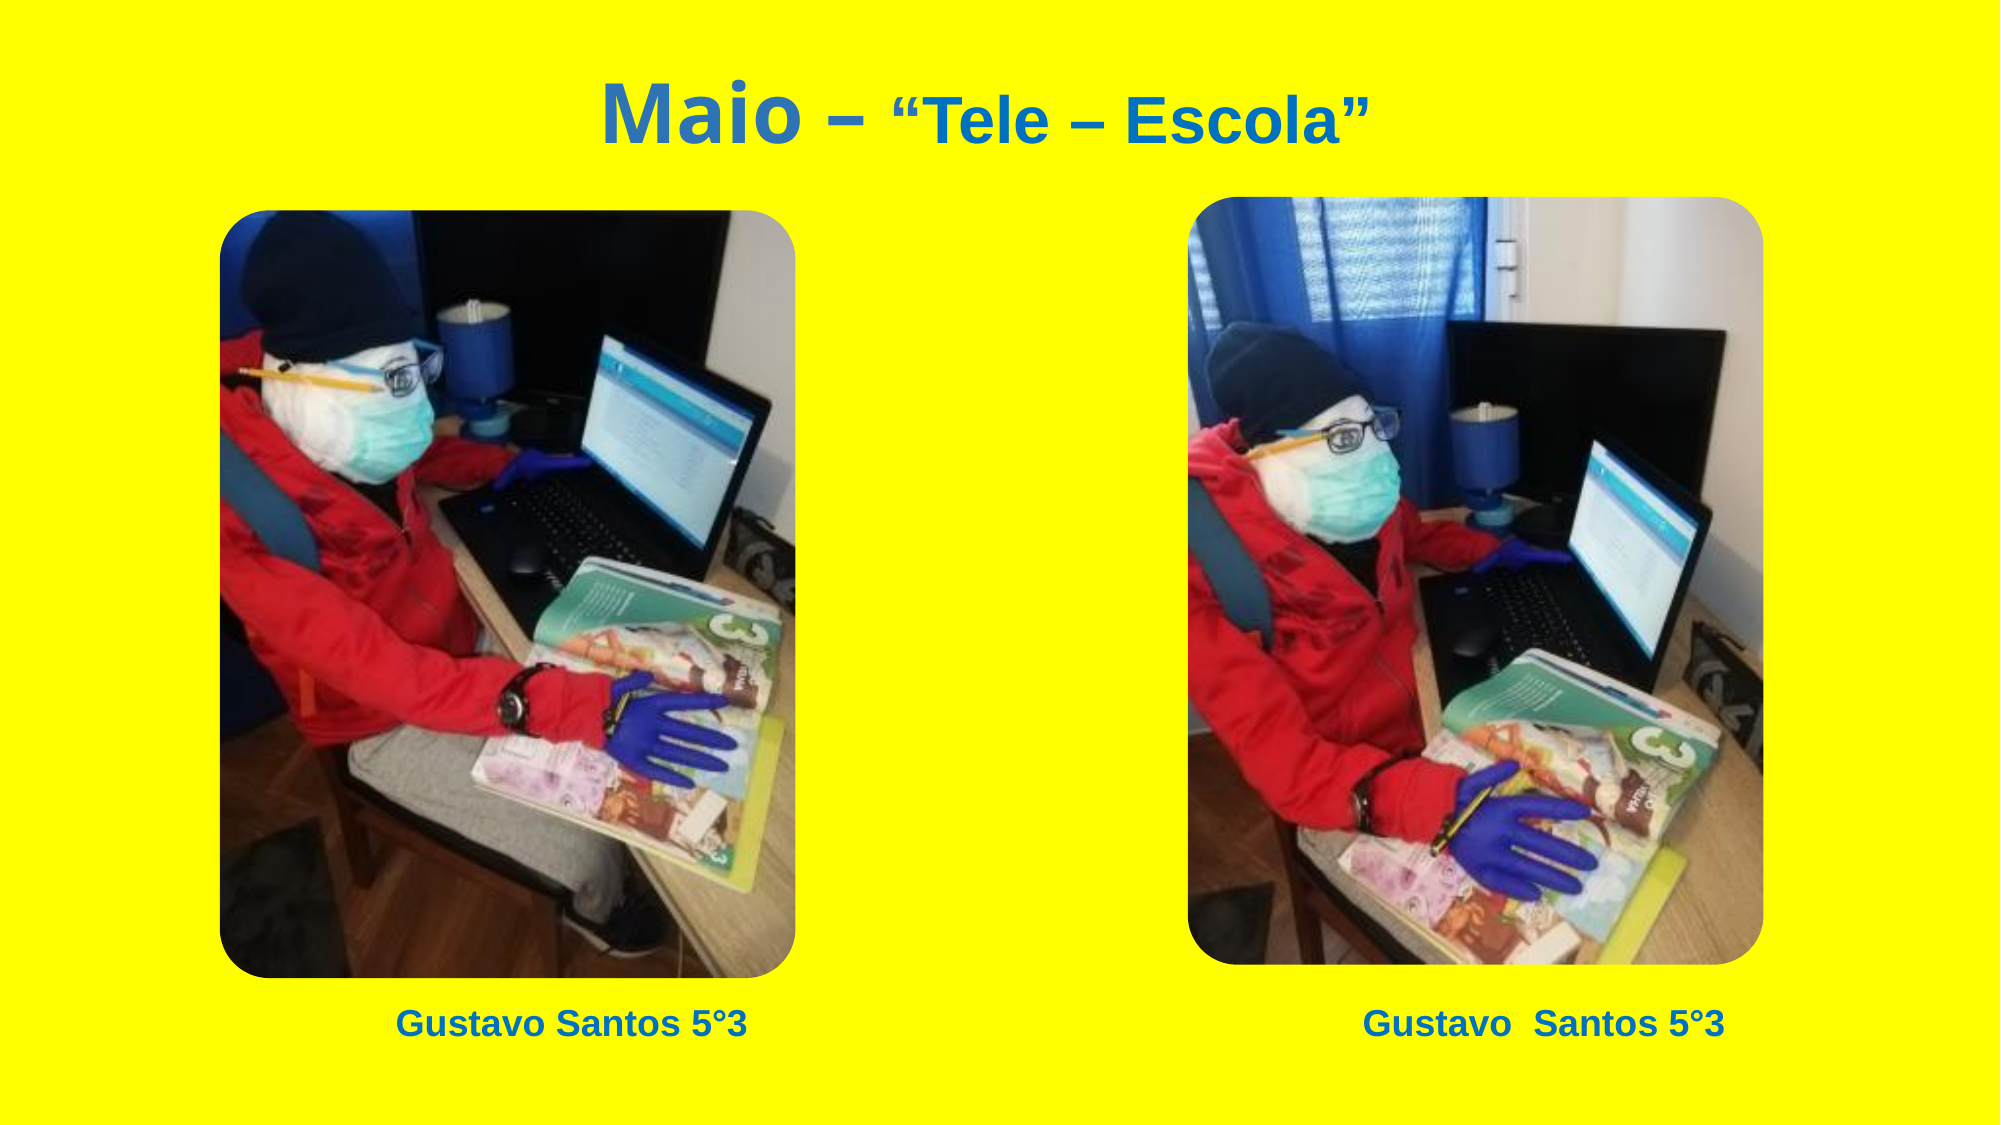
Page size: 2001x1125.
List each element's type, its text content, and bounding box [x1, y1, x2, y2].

text_box Gustavo Santos 5°3 [1347, 991, 1741, 1052]
picture [219, 210, 796, 979]
text_box Maio – “Tele – Escola” [392, 28, 1570, 169]
picture [1187, 196, 1764, 965]
text_box Gustavo Santos 5°3 [380, 991, 764, 1052]
